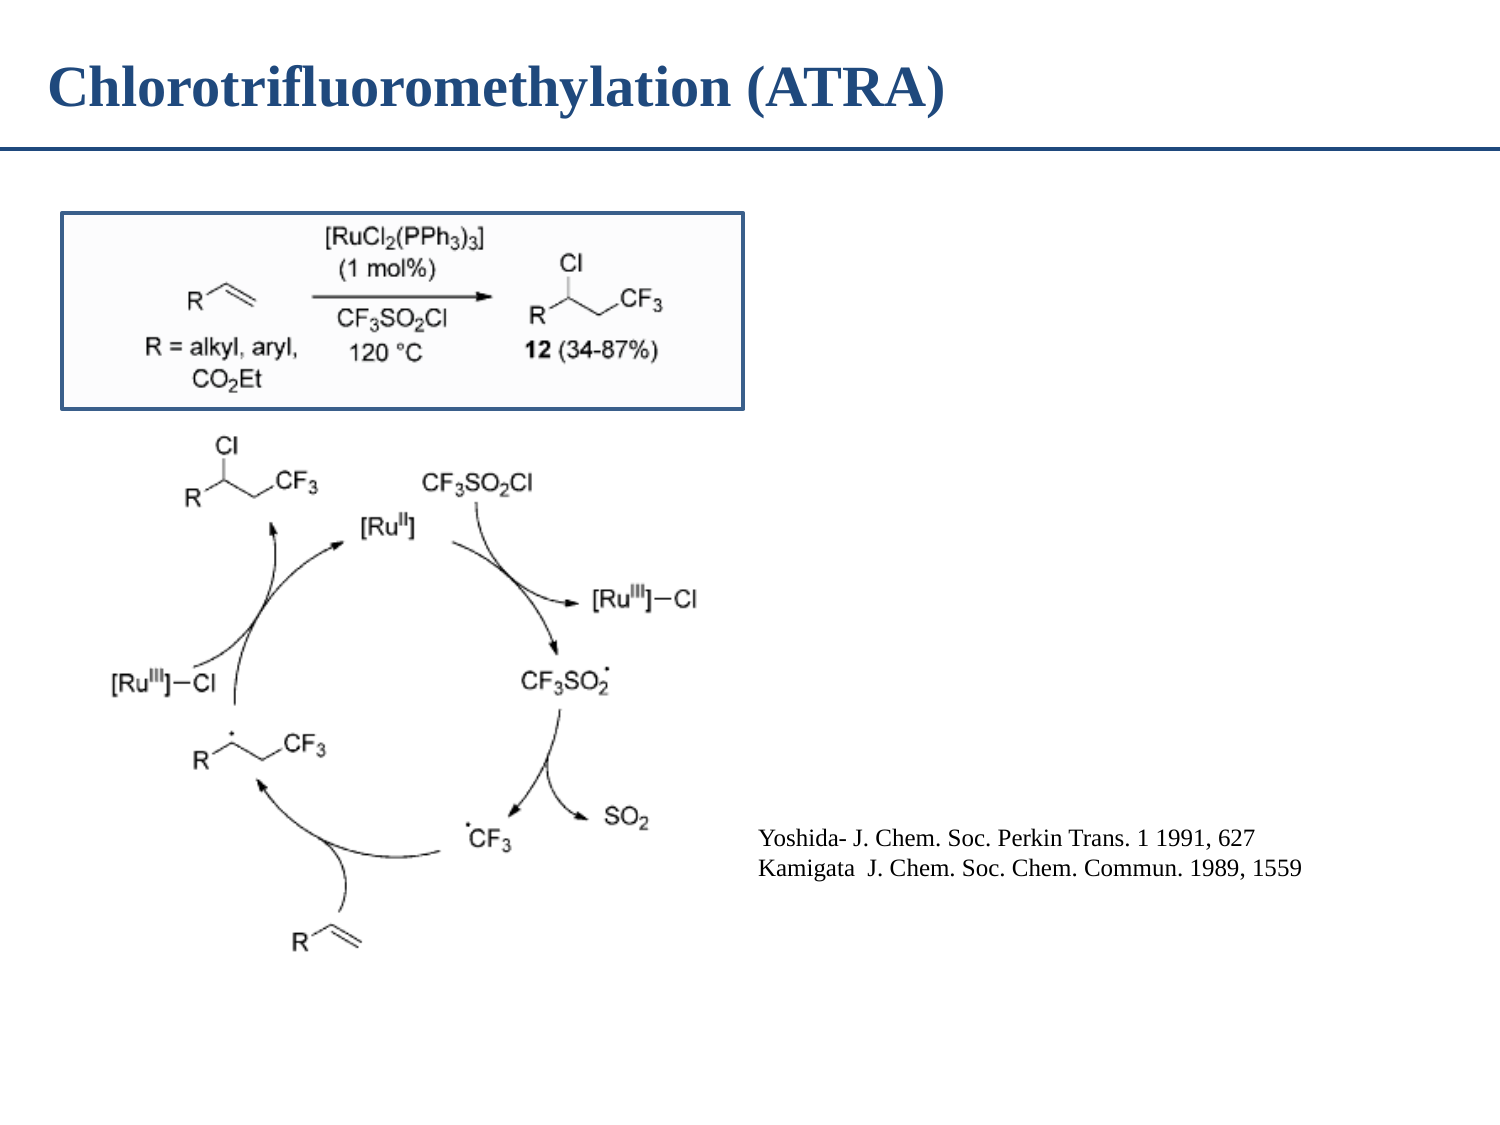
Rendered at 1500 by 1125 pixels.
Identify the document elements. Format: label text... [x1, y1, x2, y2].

text_box Yoshida- J. Chem. Soc. Perkin Trans. 1 1991, 627 Kamigata J. Chem. Soc. Chem. Commun. 1989, 1559 [749, 814, 1494, 920]
title Chlorotrifluoromethylation (ATRA) [17, 30, 1459, 135]
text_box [61, 212, 744, 965]
